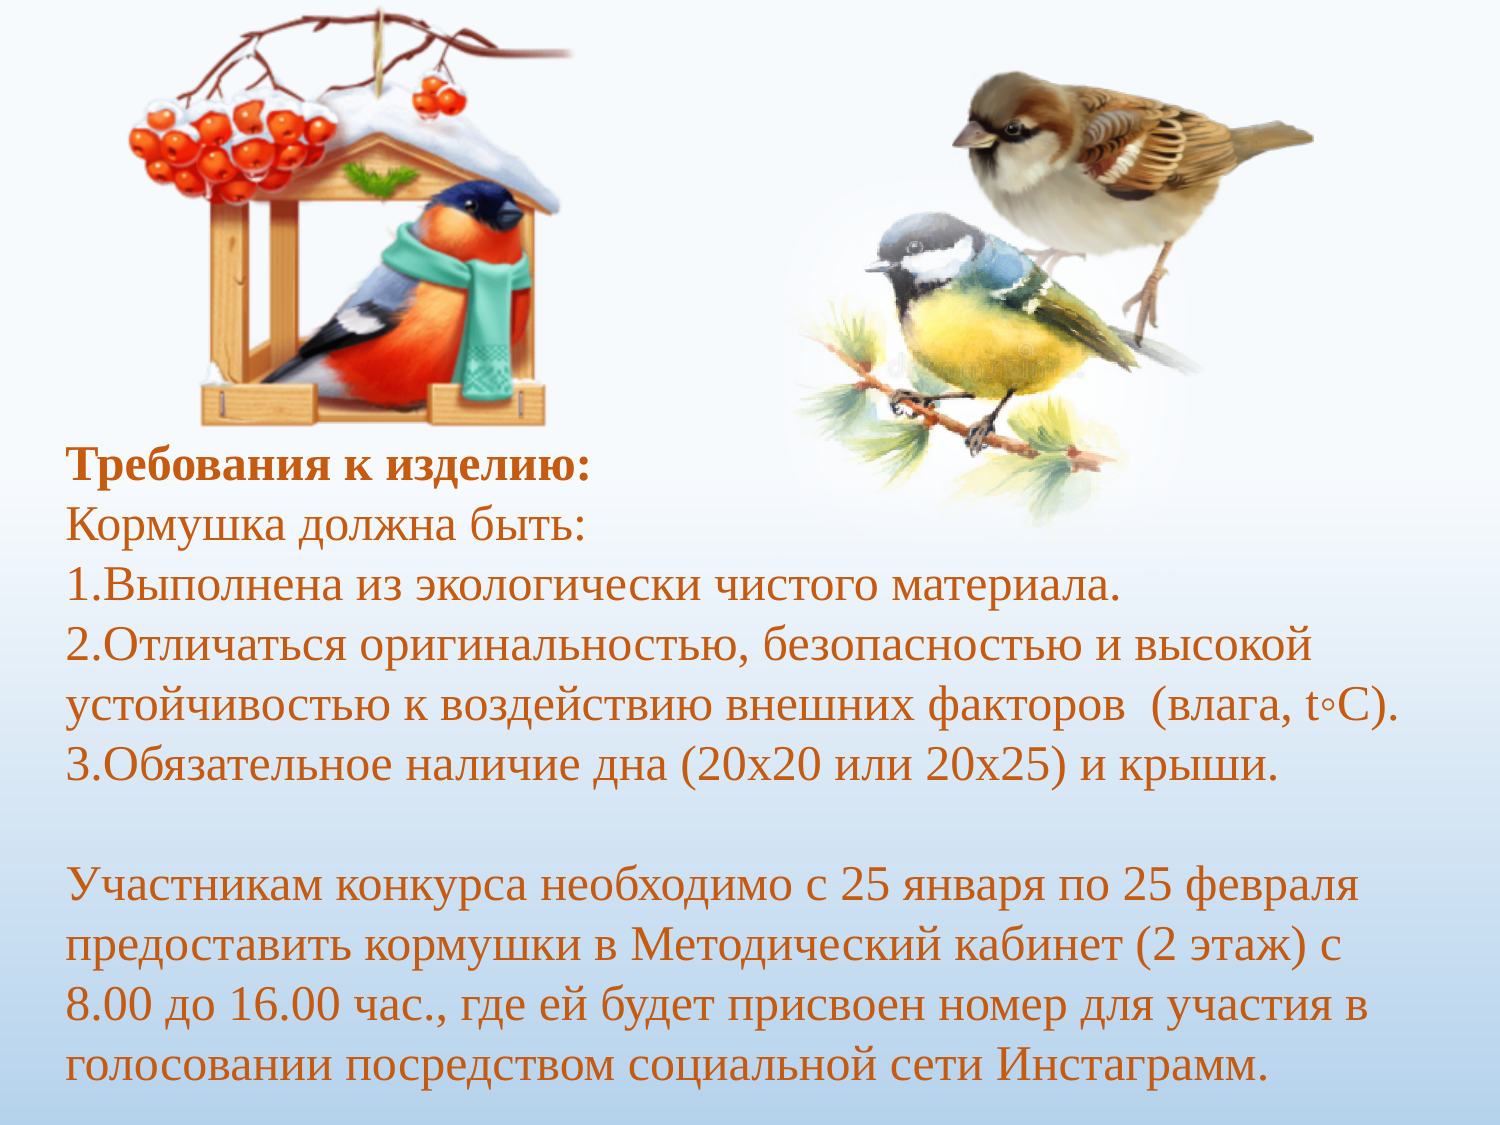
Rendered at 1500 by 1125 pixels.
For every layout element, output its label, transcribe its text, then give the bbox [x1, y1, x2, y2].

text_box Требования к изделию: Кормушка должна быть: 1.Выполнена из экологически чистого материала. 2.Отличаться оригинальностью, безопасностью и высокой устойчивостью к воздействию внешних факторов (влага, t◦С). 3.Обязательное наличие дна (20х20 или 20х25) и крыши. Участникам конкурса необходимо с 25 января по 25 февраля предоставить кормушки в Методический кабинет (2 этаж) с 8.00 до 16.00 час., где ей будет присвоен номер для участия в голосовании посредством социальной сети Инстаграмм. [50, 423, 1450, 1099]
picture [126, 0, 577, 434]
picture [730, 68, 1314, 593]
